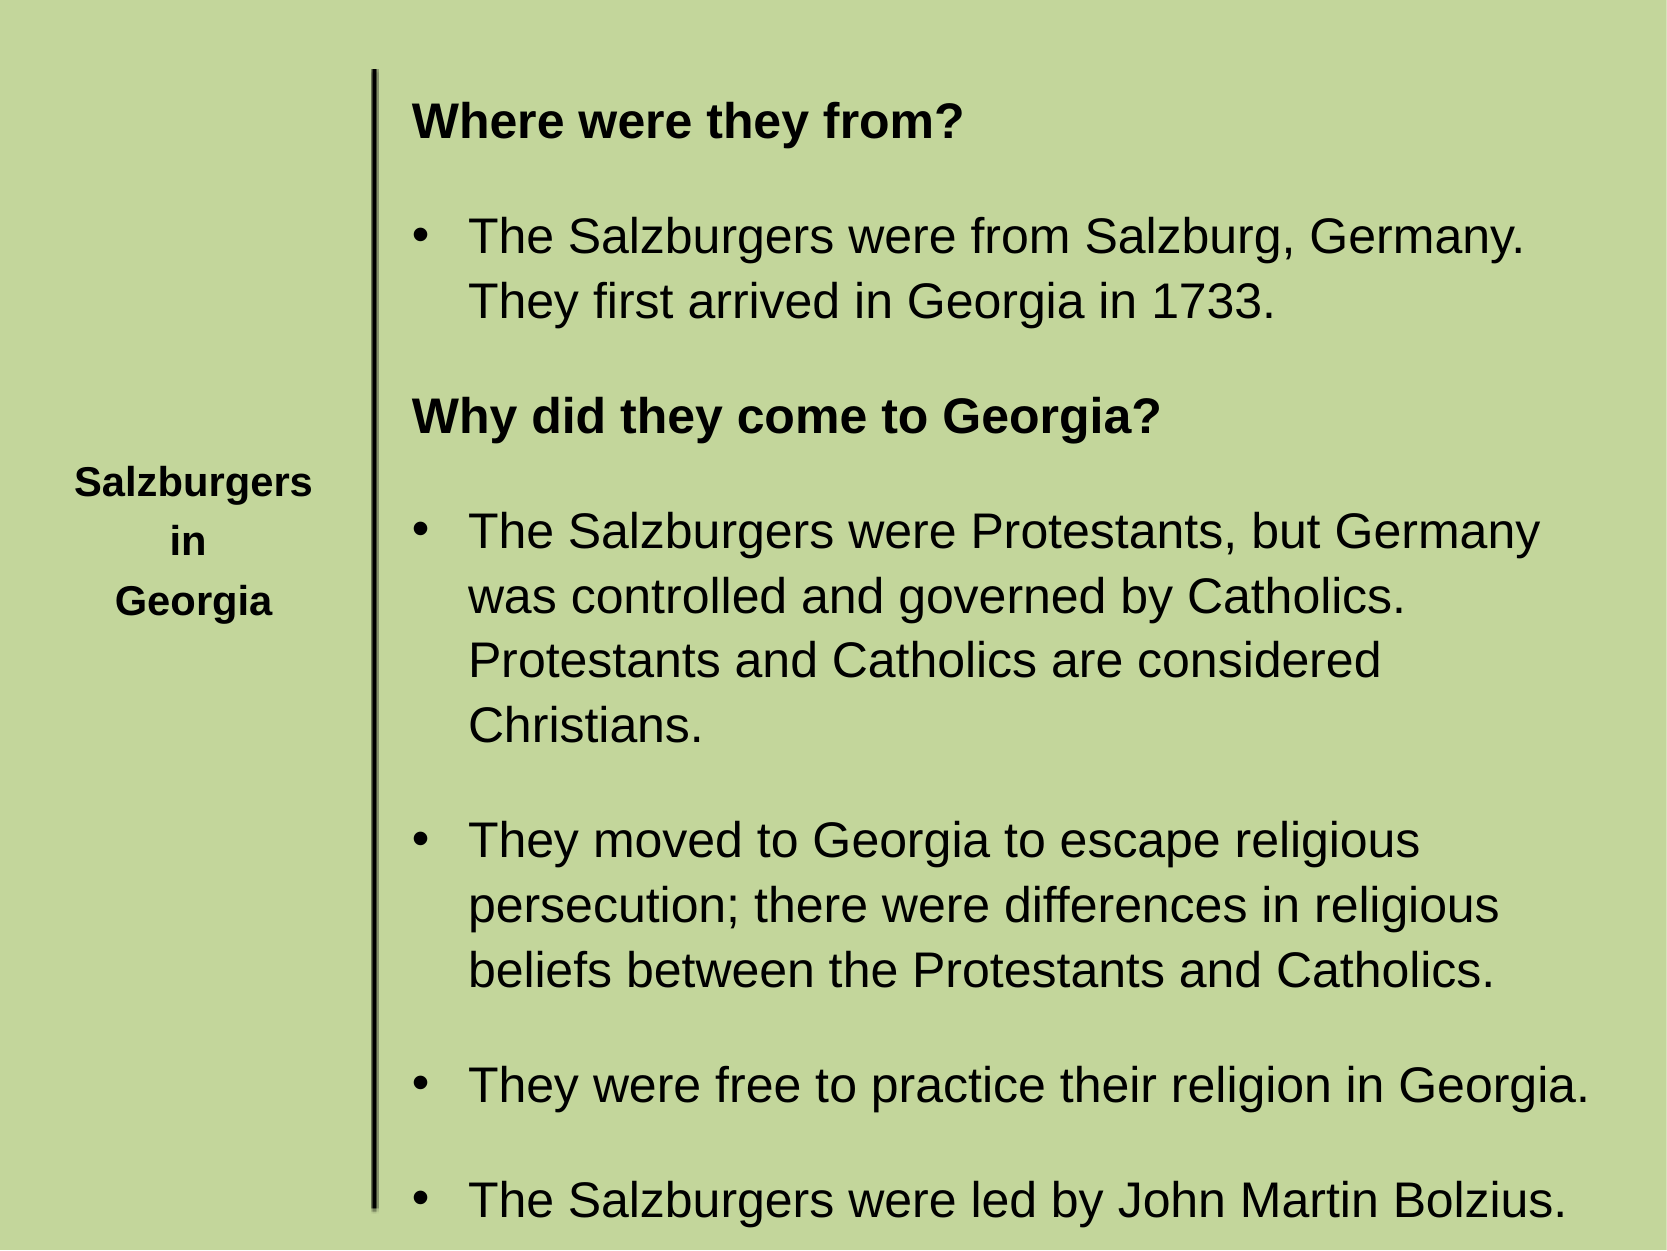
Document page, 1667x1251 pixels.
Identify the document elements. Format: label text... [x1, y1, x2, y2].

title Salzburgers in Georgia [16, 423, 366, 645]
list Where were they from? The Salzburgers were from Salzburg, Germany. They first arrived in Georgia in 1733. Why did they come to Georgia? The Salzburgers were Protestants, but Germany was controlled and governed by Catholics. Protestants and Catholics are considered Christians. They moved to Georgia to escape religious persecution; there were differences in religious beliefs between the Protestants and Catholics. They were free to practice their religion in Georgia. The Salzburgers were led by John Martin Bolzius. [405, 77, 1635, 1250]
picture [0, 0, 1667, 1250]
